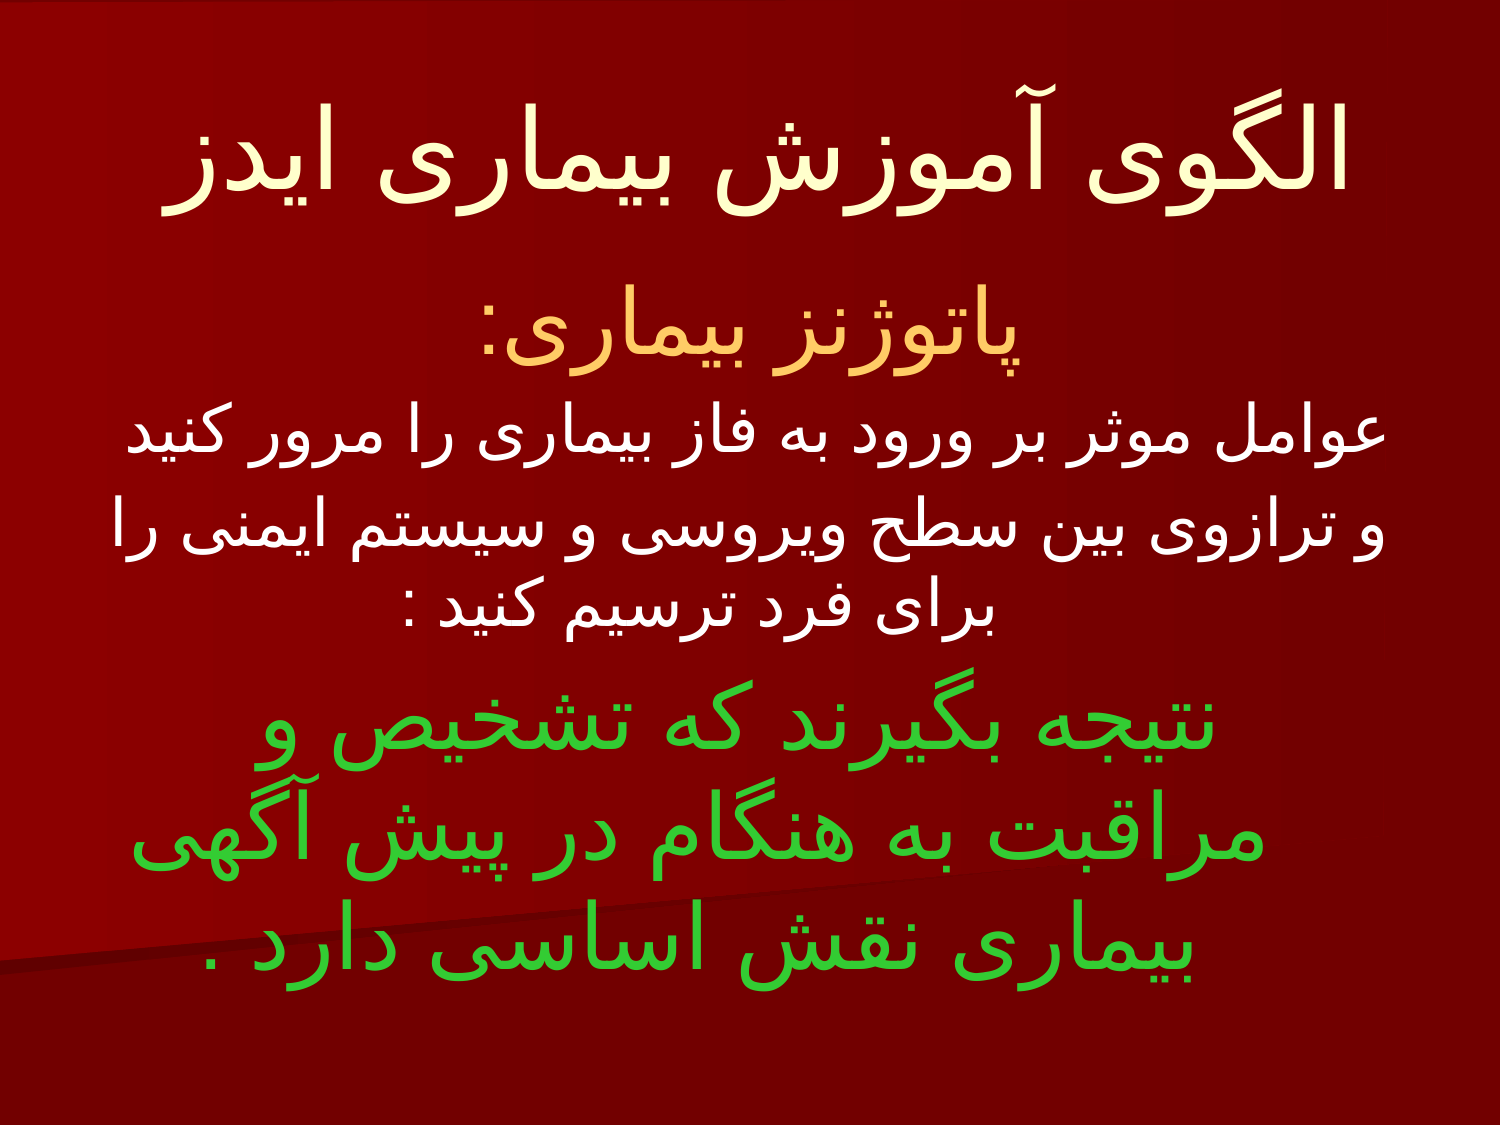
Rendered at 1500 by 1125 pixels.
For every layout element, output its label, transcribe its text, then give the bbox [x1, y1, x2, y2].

title الگوی آموزش بیماری ایدز [100, 42, 1424, 221]
subtitle پاتوژنز بیماری: عوامل موثر بر ورود به فاز بیماری را مرور کنید و ترازوی بین سطح ویروسی و سیستم ایمنی را برای فرد ترسیم کنید : نتیجه بگیرند که تشخیص و مراقبت به هنگام در پیش آگهی بیماری نقش اساسی دارد . [88, 255, 1412, 1024]
